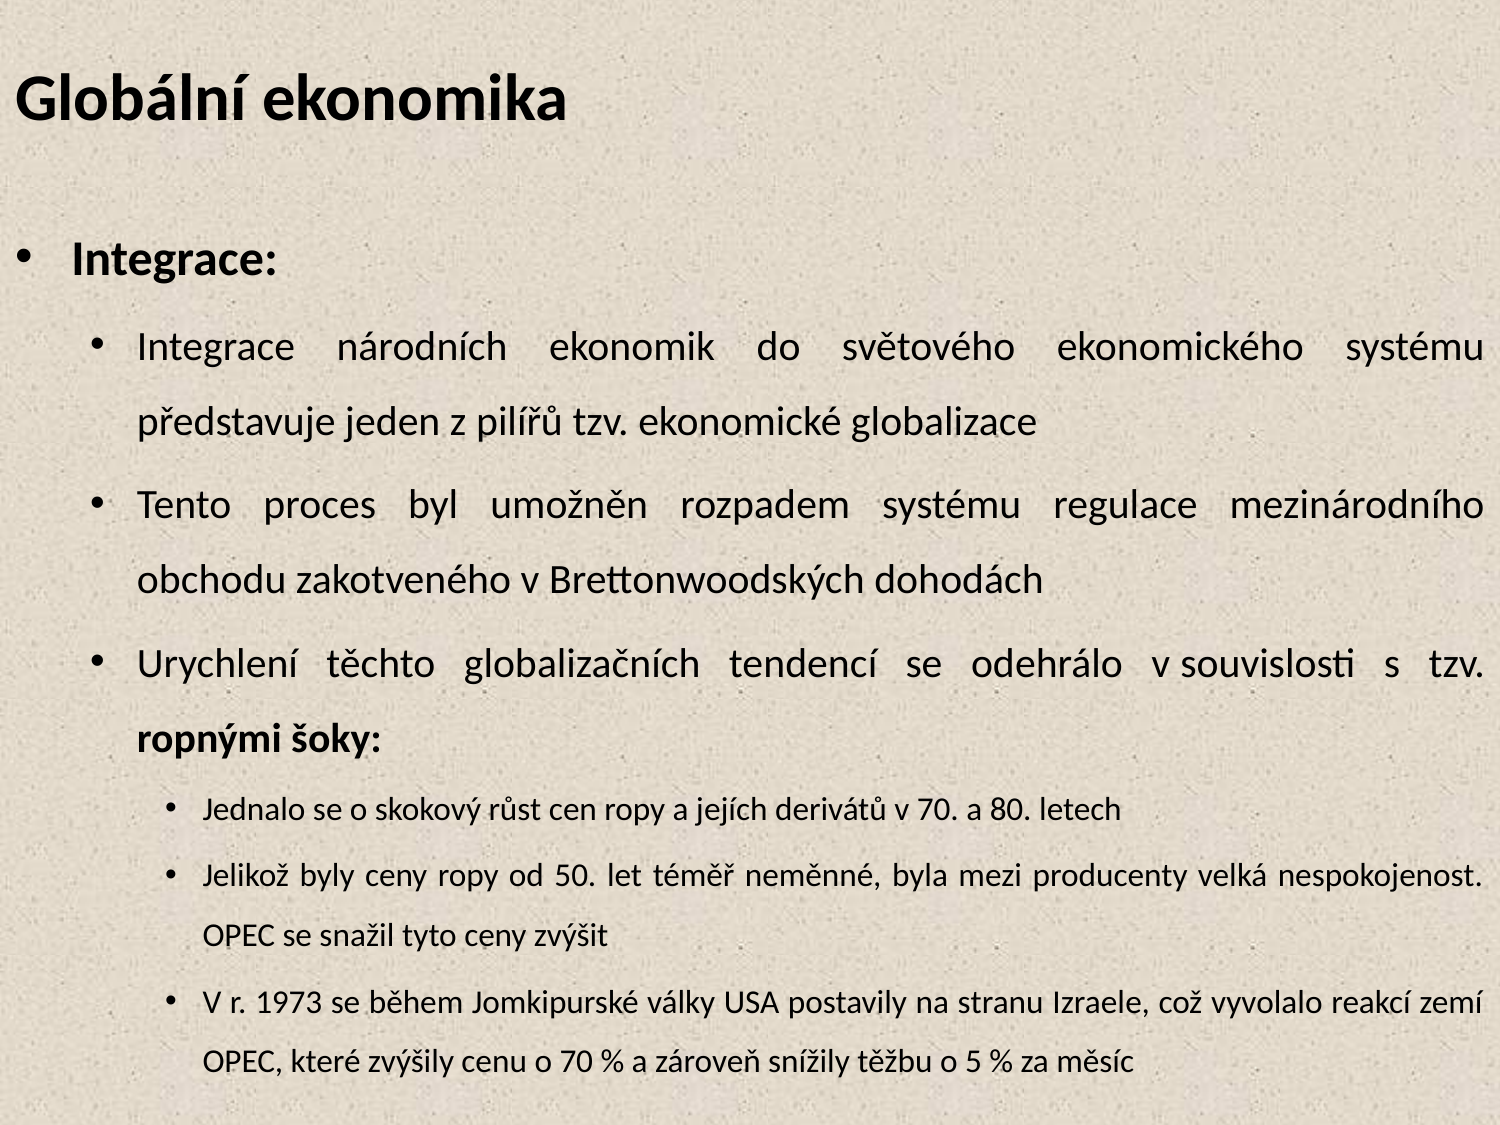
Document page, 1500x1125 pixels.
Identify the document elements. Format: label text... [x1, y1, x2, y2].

list Integrace: Integrace národních ekonomik do světového ekonomického systému představuje jeden z pilířů tzv. ekonomické globalizace Tento proces byl umožněn rozpadem systému regulace mezinárodního obchodu zakotveného v Brettonwoodských dohodách Urychlení těchto globalizačních tendencí se odehrálo v souvislosti s tzv. ropnými šoky: Jednalo se o skokový růst cen ropy a jejích derivátů v 70. a 80. letech Jelikož byly ceny ropy od 50. let téměř neměnné, byla mezi producenty velká nespokojenost. OPEC se snažil tyto ceny zvýšit V r. 1973 se během Jomkipurské války USA postavily na stranu Izraele, což vyvolalo reakcí zemí OPEC, které zvýšily cenu o 70 % a zároveň snížily těžbu o 5 % za měsíc [0, 187, 1500, 1125]
title Globální ekonomika [0, 0, 1500, 187]
